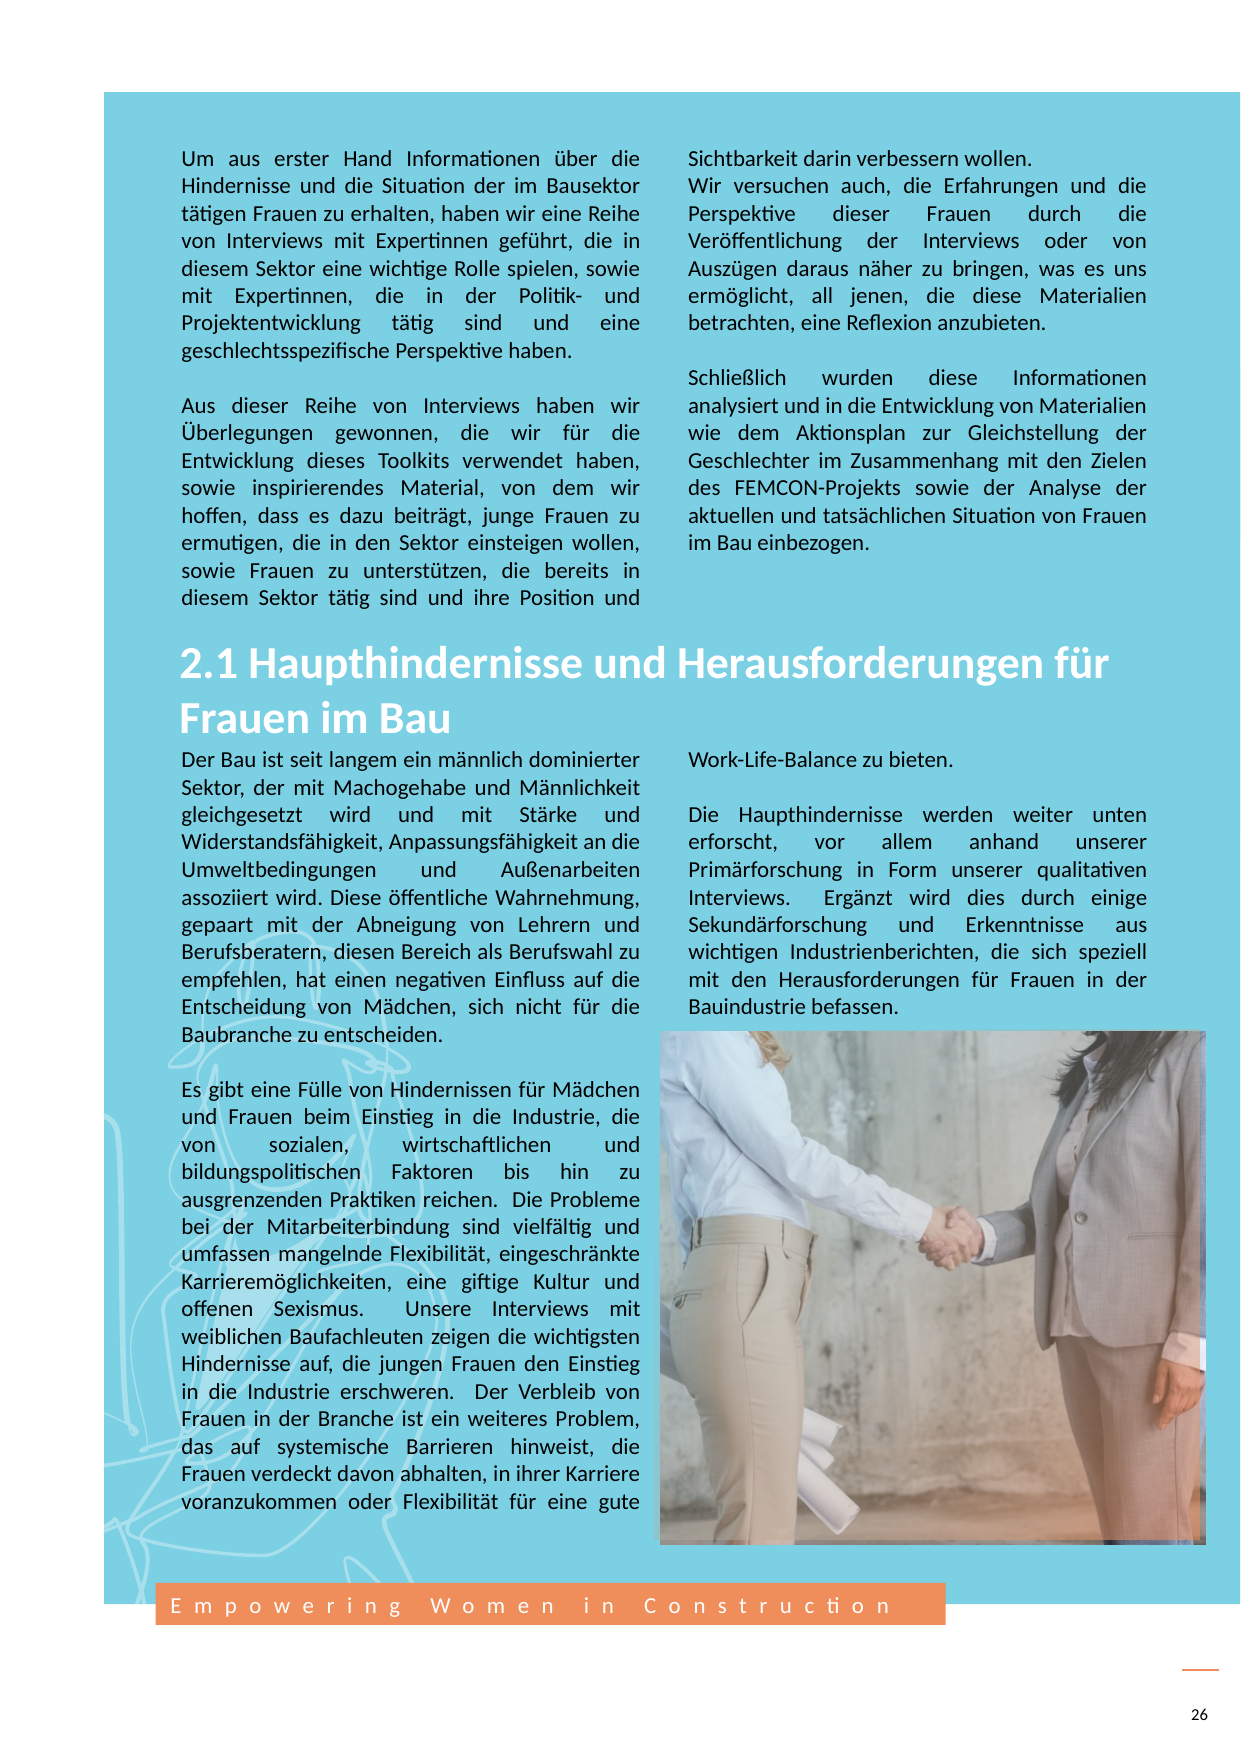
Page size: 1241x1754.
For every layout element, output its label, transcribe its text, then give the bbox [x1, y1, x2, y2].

text_box [104, 540, 1241, 834]
slide_number 26 [1170, 1692, 1229, 1736]
picture [660, 1031, 1206, 1545]
list Um aus erster Hand Informationen über die Hindernisse und die Situation der im Bausektor tätigen Frauen zu erhalten, haben wir eine Reihe von Interviews mit Expertinnen geführt, die in diesem Sektor eine wichtige Rolle spielen, sowie mit Expertinnen, die in der Politik- und Projektentwicklung tätig sind und eine geschlechtsspezifische Perspektive haben. Aus dieser Reihe von Interviews haben wir Überlegungen gewonnen, die wir für die Entwicklung dieses Toolkits verwendet haben, sowie inspirierendes Material, von dem wir hoffen, dass es dazu beiträgt, junge Frauen zu ermutigen, die in den Sektor einsteigen wollen, sowie Frauen zu unterstützen, die bereits in diesem Sektor tätig sind und ihre Position und Sichtbarkeit darin verbessern wollen. Wir versuchen auch, die Erfahrungen und die Perspektive dieser Frauen durch die Veröffentlichung der Interviews oder von Auszügen daraus näher zu bringen, was es uns ermöglicht, all jenen, die diese Materialien betrachten, eine Reflexion anzubieten. Schließlich wurden diese Informationen analysiert und in die Entwicklung von Materialien wie dem Aktionsplan zur Gleichstellung der Geschlechter im Zusammenhang mit den Zielen des FEMCON-Projekts sowie der Analyse der aktuellen und tatsächlichen Situation von Frauen im Bau einbezogen. [166, 135, 1163, 605]
text_box Der Bau ist seit langem ein männlich dominierter Sektor, der mit Machogehabe und Männlichkeit gleichgesetzt wird und mit Stärke und Widerstandsfähigkeit, Anpassungsfähigkeit an die Umweltbedingungen und Außenarbeiten assoziiert wird. Diese öffentliche Wahrnehmung, gepaart mit der Abneigung von Lehrern und Berufsberatern, diesen Bereich als Berufswahl zu empfehlen, hat einen negativen Einfluss auf die Entscheidung von Mädchen, sich nicht für die Baubranche zu entscheiden. Es gibt eine Fülle von Hindernissen für Mädchen und Frauen beim Einstieg in die Industrie, die von sozialen, wirtschaftlichen und bildungspolitischen Faktoren bis hin zu ausgrenzenden Praktiken reichen. Die Probleme bei der Mitarbeiterbindung sind vielfältig und umfassen mangelnde Flexibilität, eingeschränkte Karrieremöglichkeiten, eine giftige Kultur und offenen Sexismus. Unsere Interviews mit weiblichen Baufachleuten zeigen die wichtigsten Hindernisse auf, die jungen Frauen den Einstieg in die Industrie erschweren. Der Verbleib von Frauen in der Branche ist ein weiteres Problem, das auf systemische Barrieren hinweist, die Frauen verdeckt davon abhalten, in ihrer Karriere voranzukommen oder Flexibilität für eine gute Work-Life-Balance zu bieten. Die Haupthindernisse werden weiter unten erforscht, vor allem anhand unserer Primärforschung in Form unserer qualitativen Interviews. Ergänzt wird dies durch einige Sekundärforschung und Erkenntnisse aus wichtigen Industrienberichten, die sich speziell mit den Herausforderungen für Frauen in der Bauindustrie befassen. [166, 737, 1163, 1534]
text_box [654, 1028, 1200, 1540]
list 2.1 Haupthindernisse und Herausforderungen für Frauen im Bau [164, 625, 1161, 798]
text_box [104, 92, 1241, 540]
